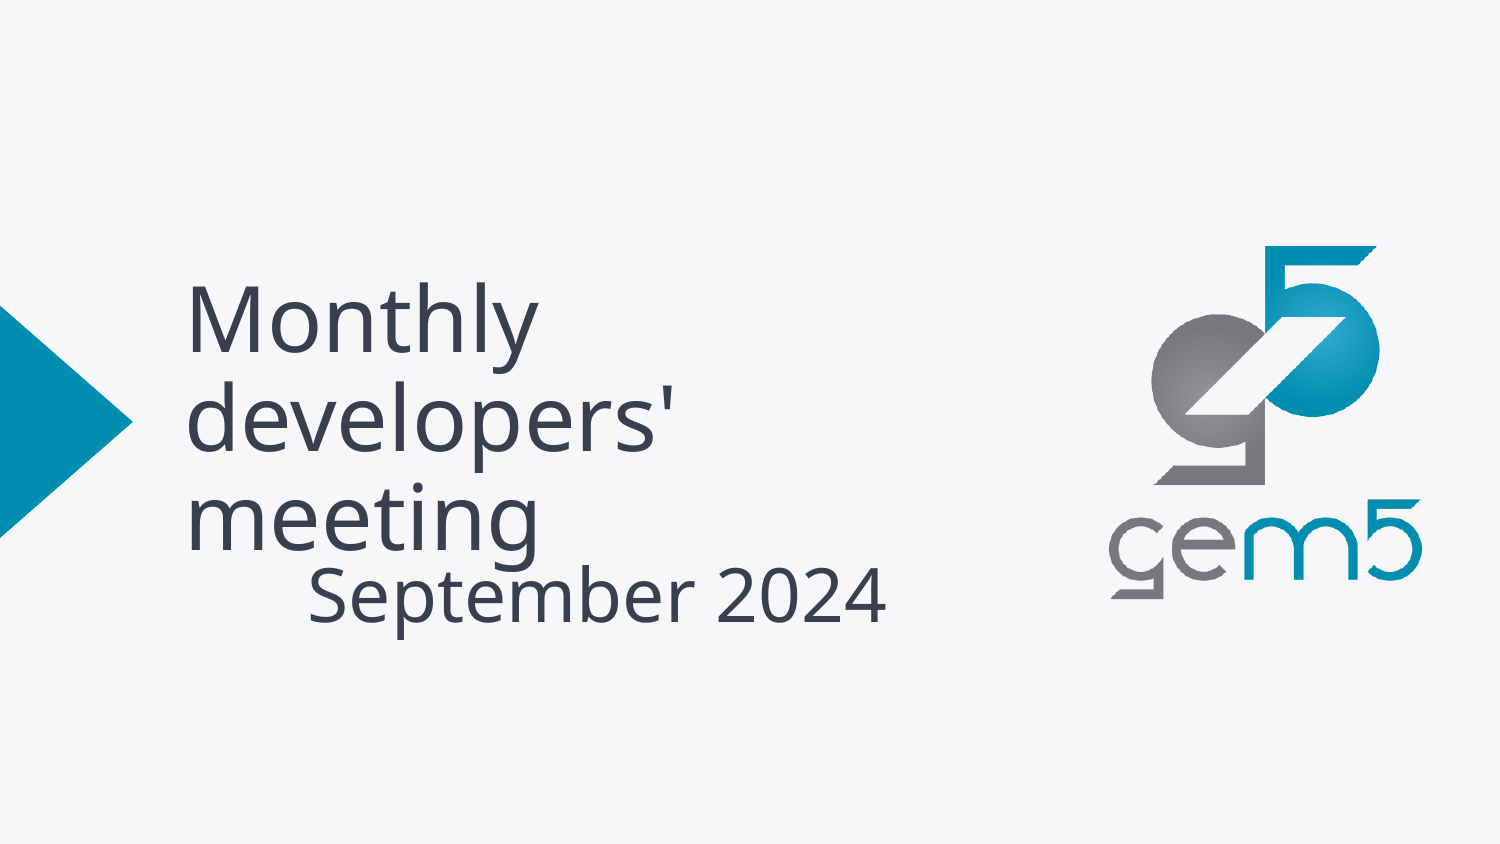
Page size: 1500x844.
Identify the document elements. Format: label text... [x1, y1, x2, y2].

title Monthly developers' meeting [184, 305, 999, 538]
list September 2024 [270, 557, 951, 654]
picture [1079, 164, 1456, 680]
